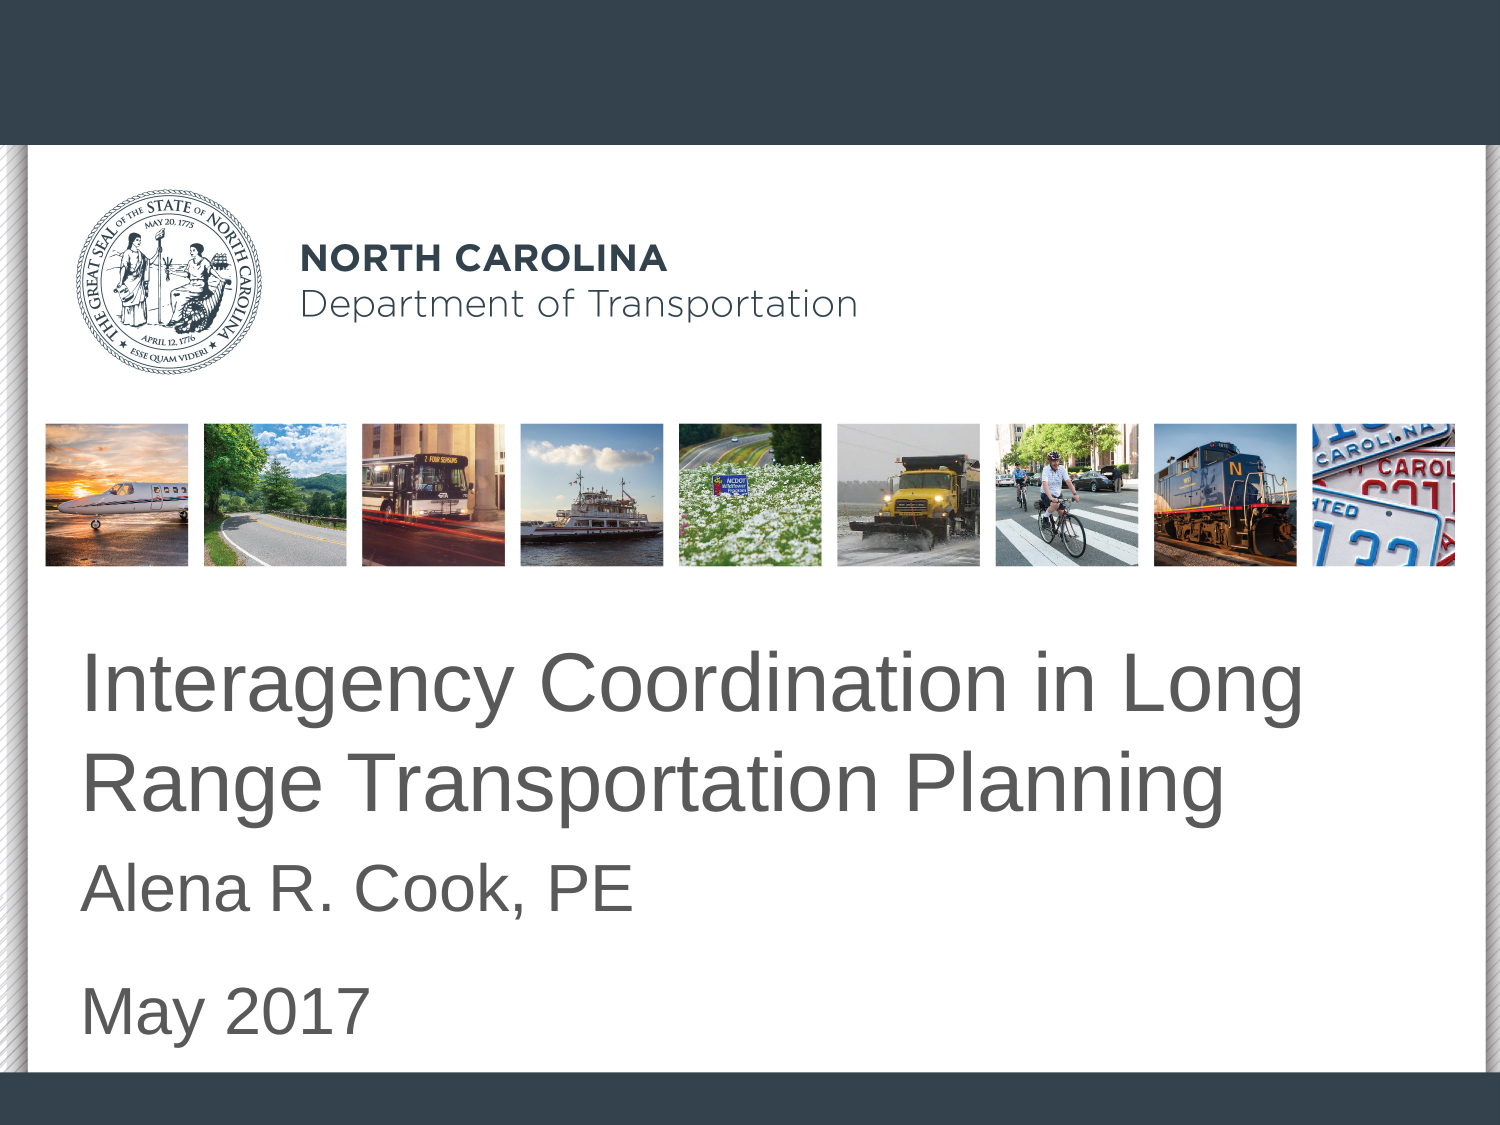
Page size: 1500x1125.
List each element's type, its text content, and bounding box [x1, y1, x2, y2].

title Interagency Coordination in Long Range Transportation Planning [65, 628, 1456, 829]
subtitle Alena R. Cook, PE [65, 837, 1116, 946]
list May 2017 [65, 960, 1157, 1050]
picture [0, 0, 1500, 1125]
